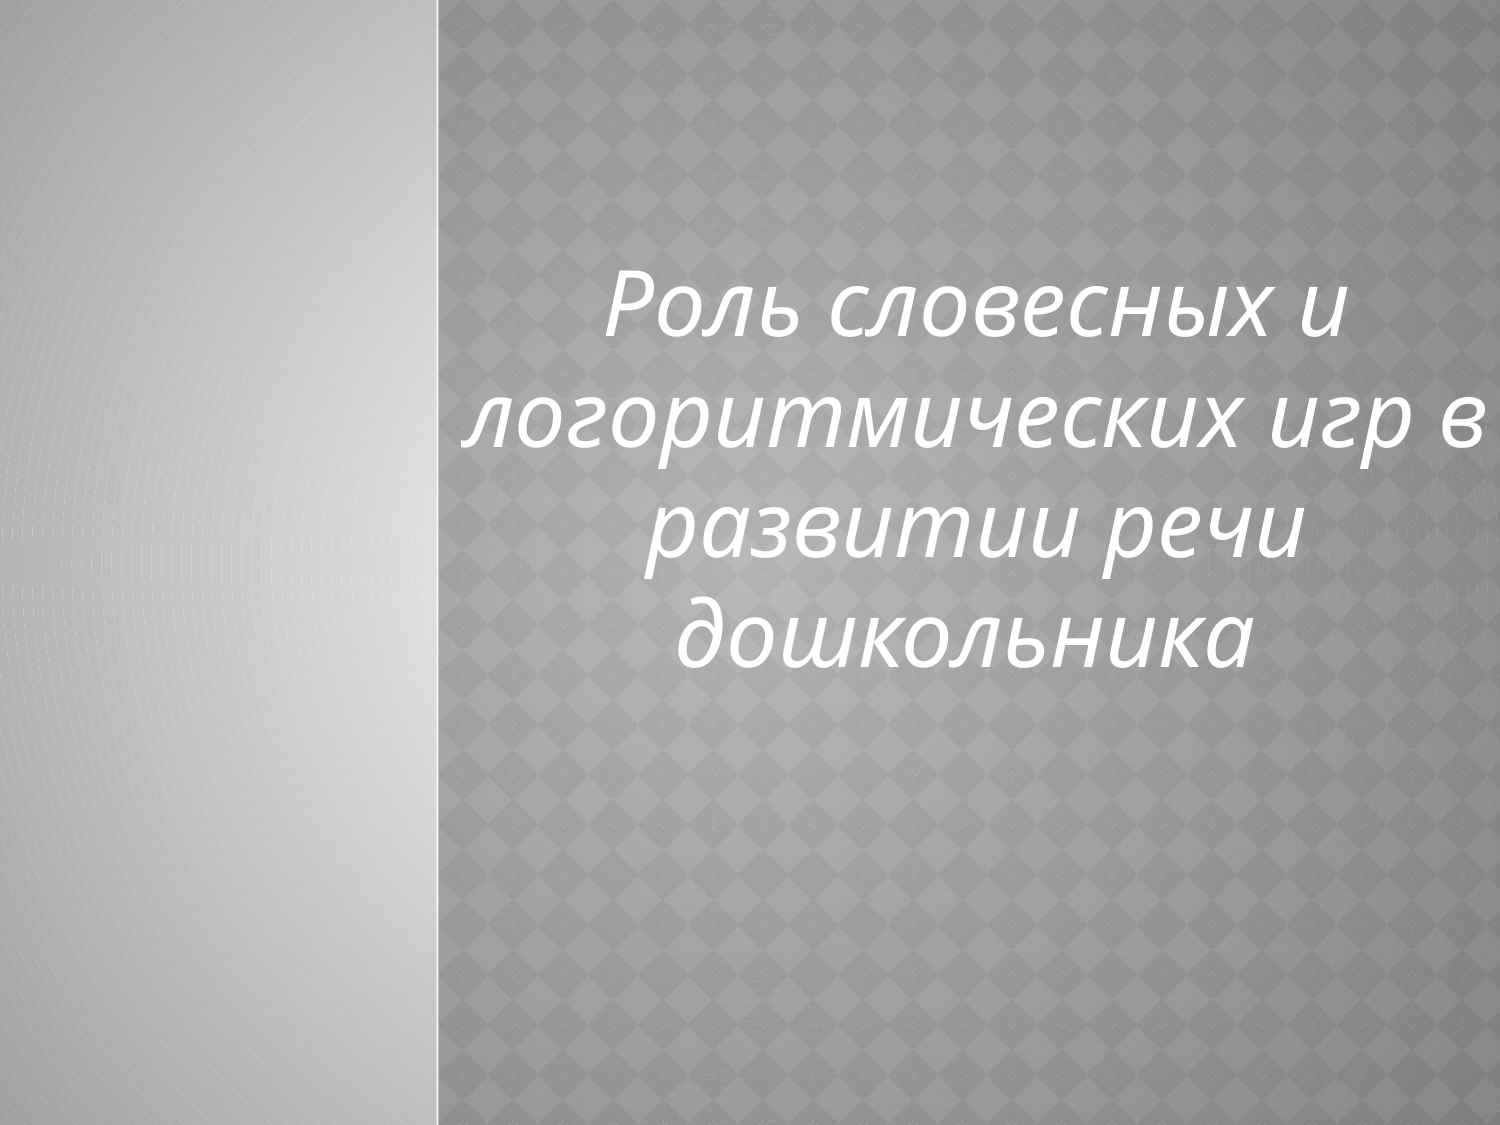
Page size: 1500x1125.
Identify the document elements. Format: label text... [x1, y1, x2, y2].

subtitle Роль словесных и логоритмических игр в развитии речи дошкольника [454, 0, 1500, 1125]
